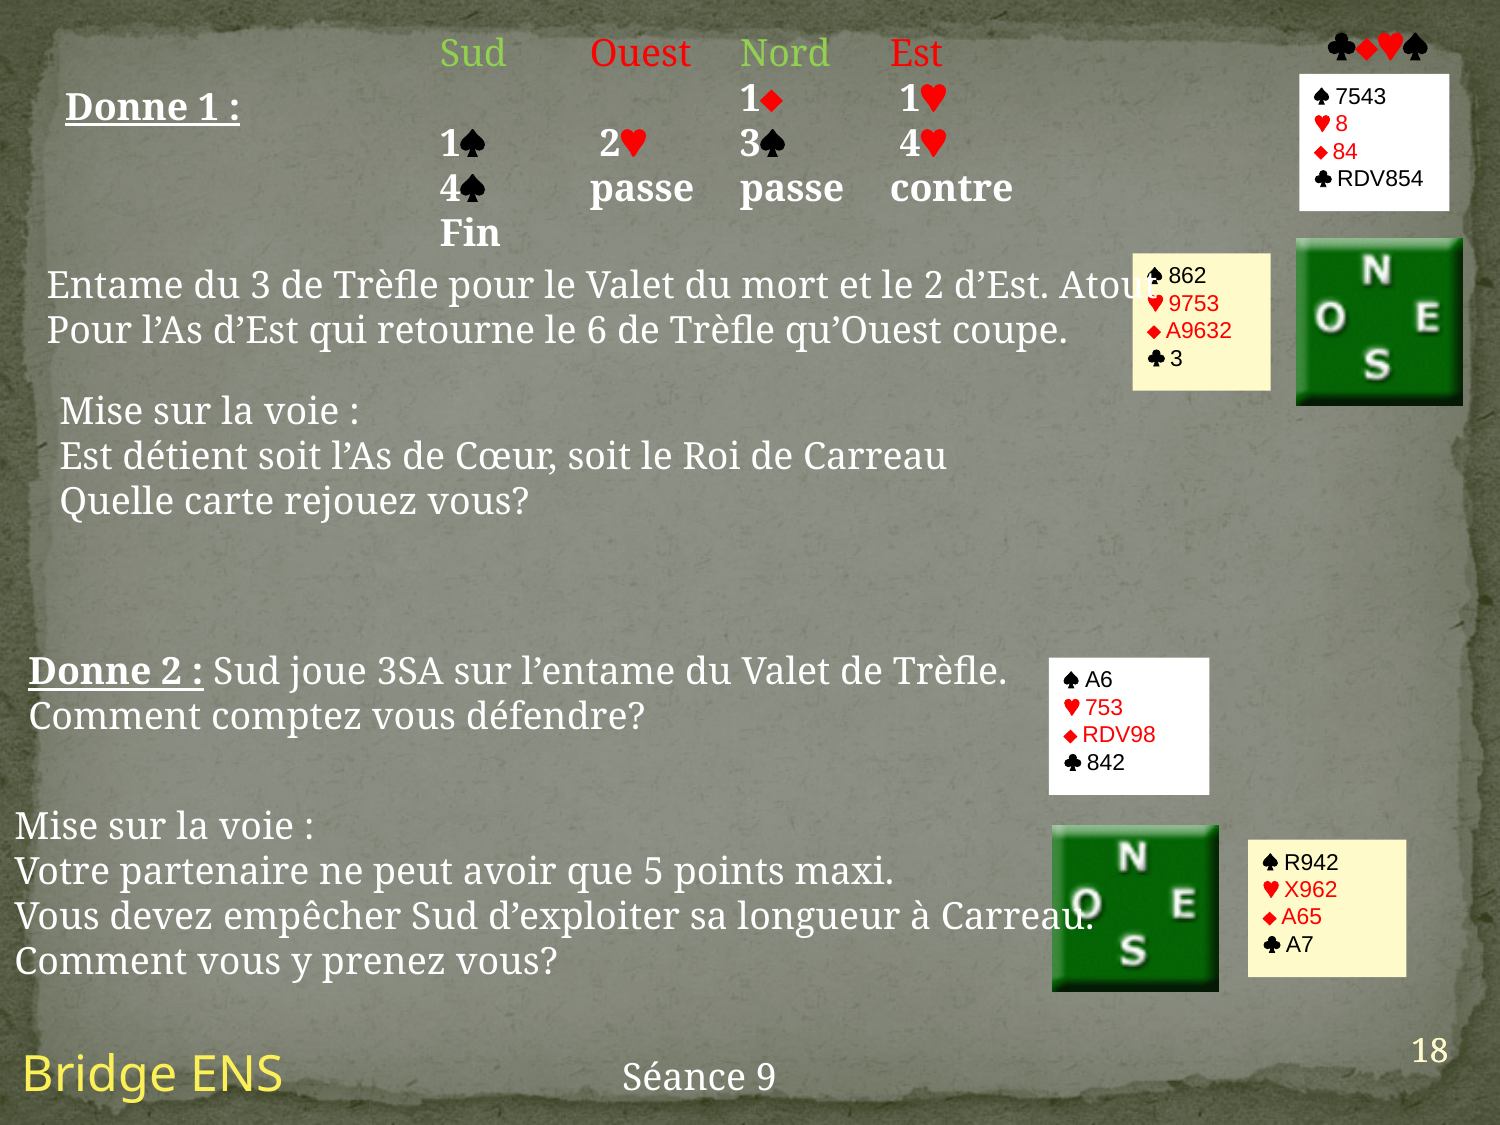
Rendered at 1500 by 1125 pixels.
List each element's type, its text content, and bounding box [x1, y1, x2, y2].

text_box  R942  X962  A65  A7 [1248, 839, 1407, 978]
text_box Sud Ouest Nord Est 1 1 1 2 3 4 4 passe passe contre Fin [424, 21, 1049, 253]
text_box Donne 1 : [50, 75, 256, 136]
text_box Mise sur la voie : Est détient soit l’As de Cœur, soit le Roi de Carreau Quelle carte rejouez vous? [44, 379, 964, 530]
picture [1296, 238, 1463, 406]
text_box  862  9753  A9632  3 [1132, 253, 1271, 391]
text_box Bridge ENS [6, 1034, 299, 1109]
text_box Entame du 3 de Trèfle pour le Valet du mort et le 2 d’Est. Atout Pour l’As d’Est qui retourne le 6 de Trèfle qu’Ouest coupe. [31, 253, 1174, 358]
text_box  7543  8  84  RDV854 [1299, 73, 1450, 212]
text_box Donne 2 : Sud joue 3SA sur l’entame du Valet de Trèfle. Comment comptez vous défendre? [13, 640, 1024, 745]
text_box Séance 9 [607, 1045, 792, 1106]
text_box 18 [1379, 1013, 1480, 1089]
text_box  A6  753  RDV98  842 [1048, 657, 1210, 795]
text_box Mise sur la voie : Votre partenaire ne peut avoir que 5 points maxi. Vous devez empêcher Sud d’exploiter sa longueur à Carreau. Comment vous y prenez vous? [0, 749, 1111, 990]
text_box  [1312, 14, 1443, 75]
picture [1052, 825, 1219, 992]
